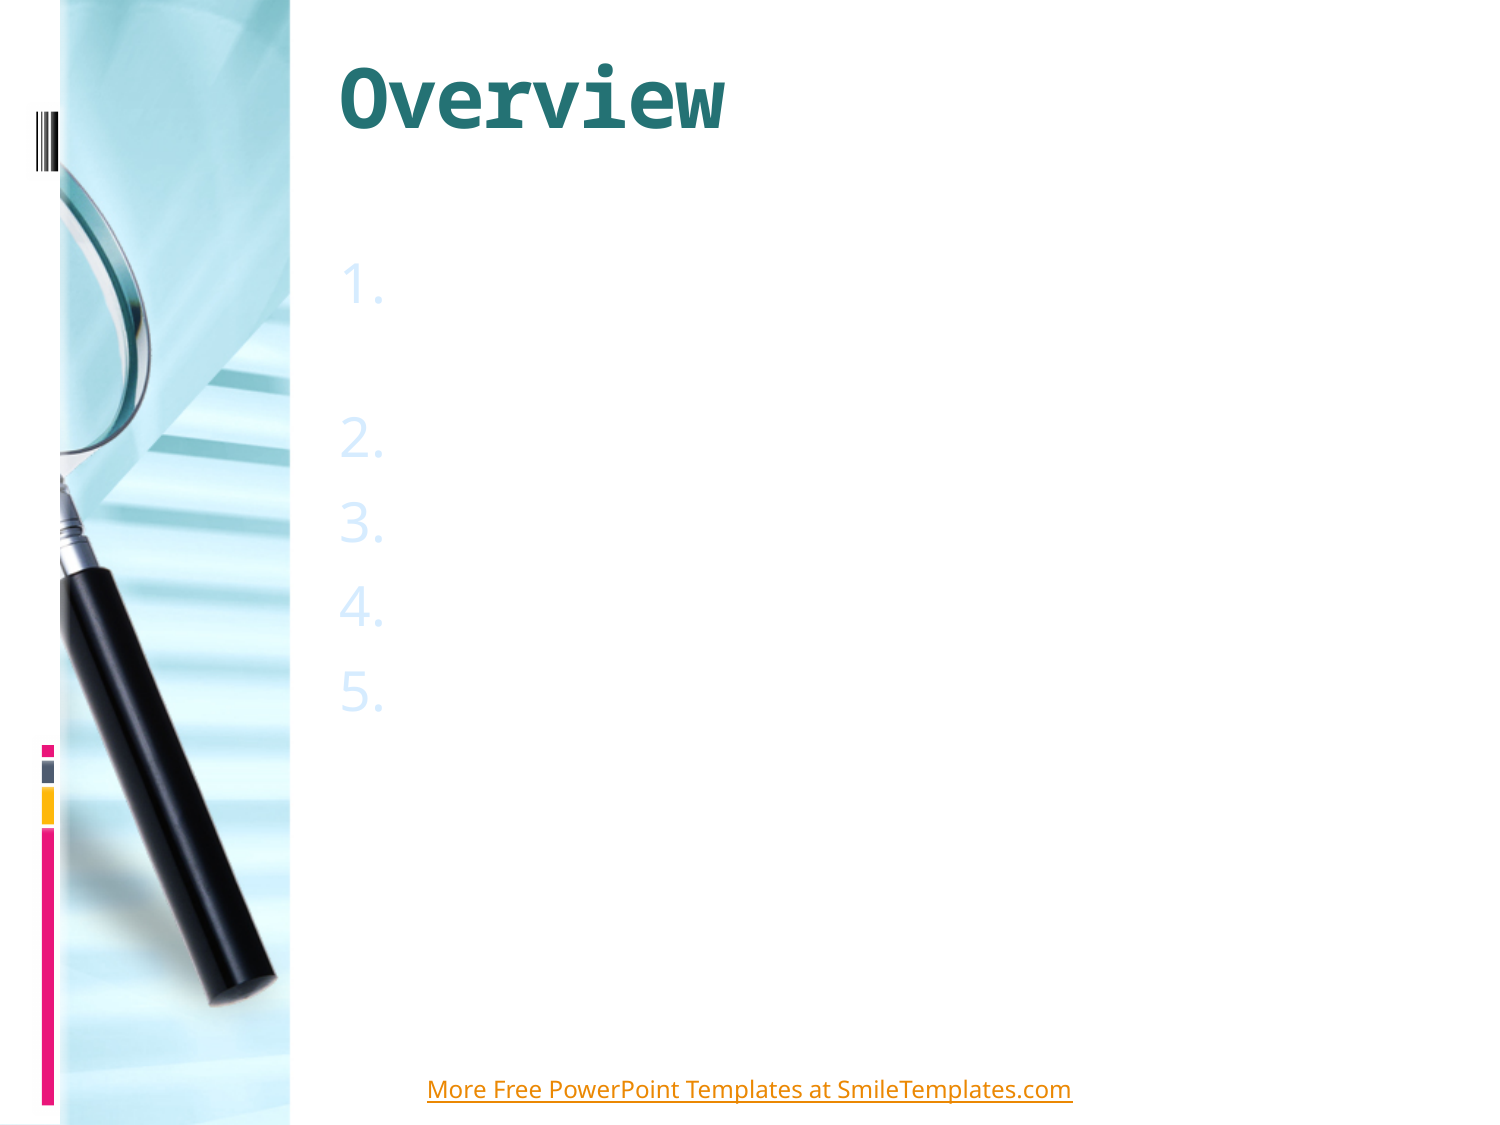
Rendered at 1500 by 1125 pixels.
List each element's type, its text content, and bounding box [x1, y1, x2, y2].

text_box More Free PowerPoint Templates at SmileTemplates.com [0, 1025, 1500, 1125]
title Overview [324, 37, 1463, 155]
list What is Periodontal Maintenance Therapy (PMT) Rationale and significance ‘Risk analysis’ SPT in daily practice SPT and Implants [324, 237, 1463, 938]
picture [70, 0, 1500, 1025]
